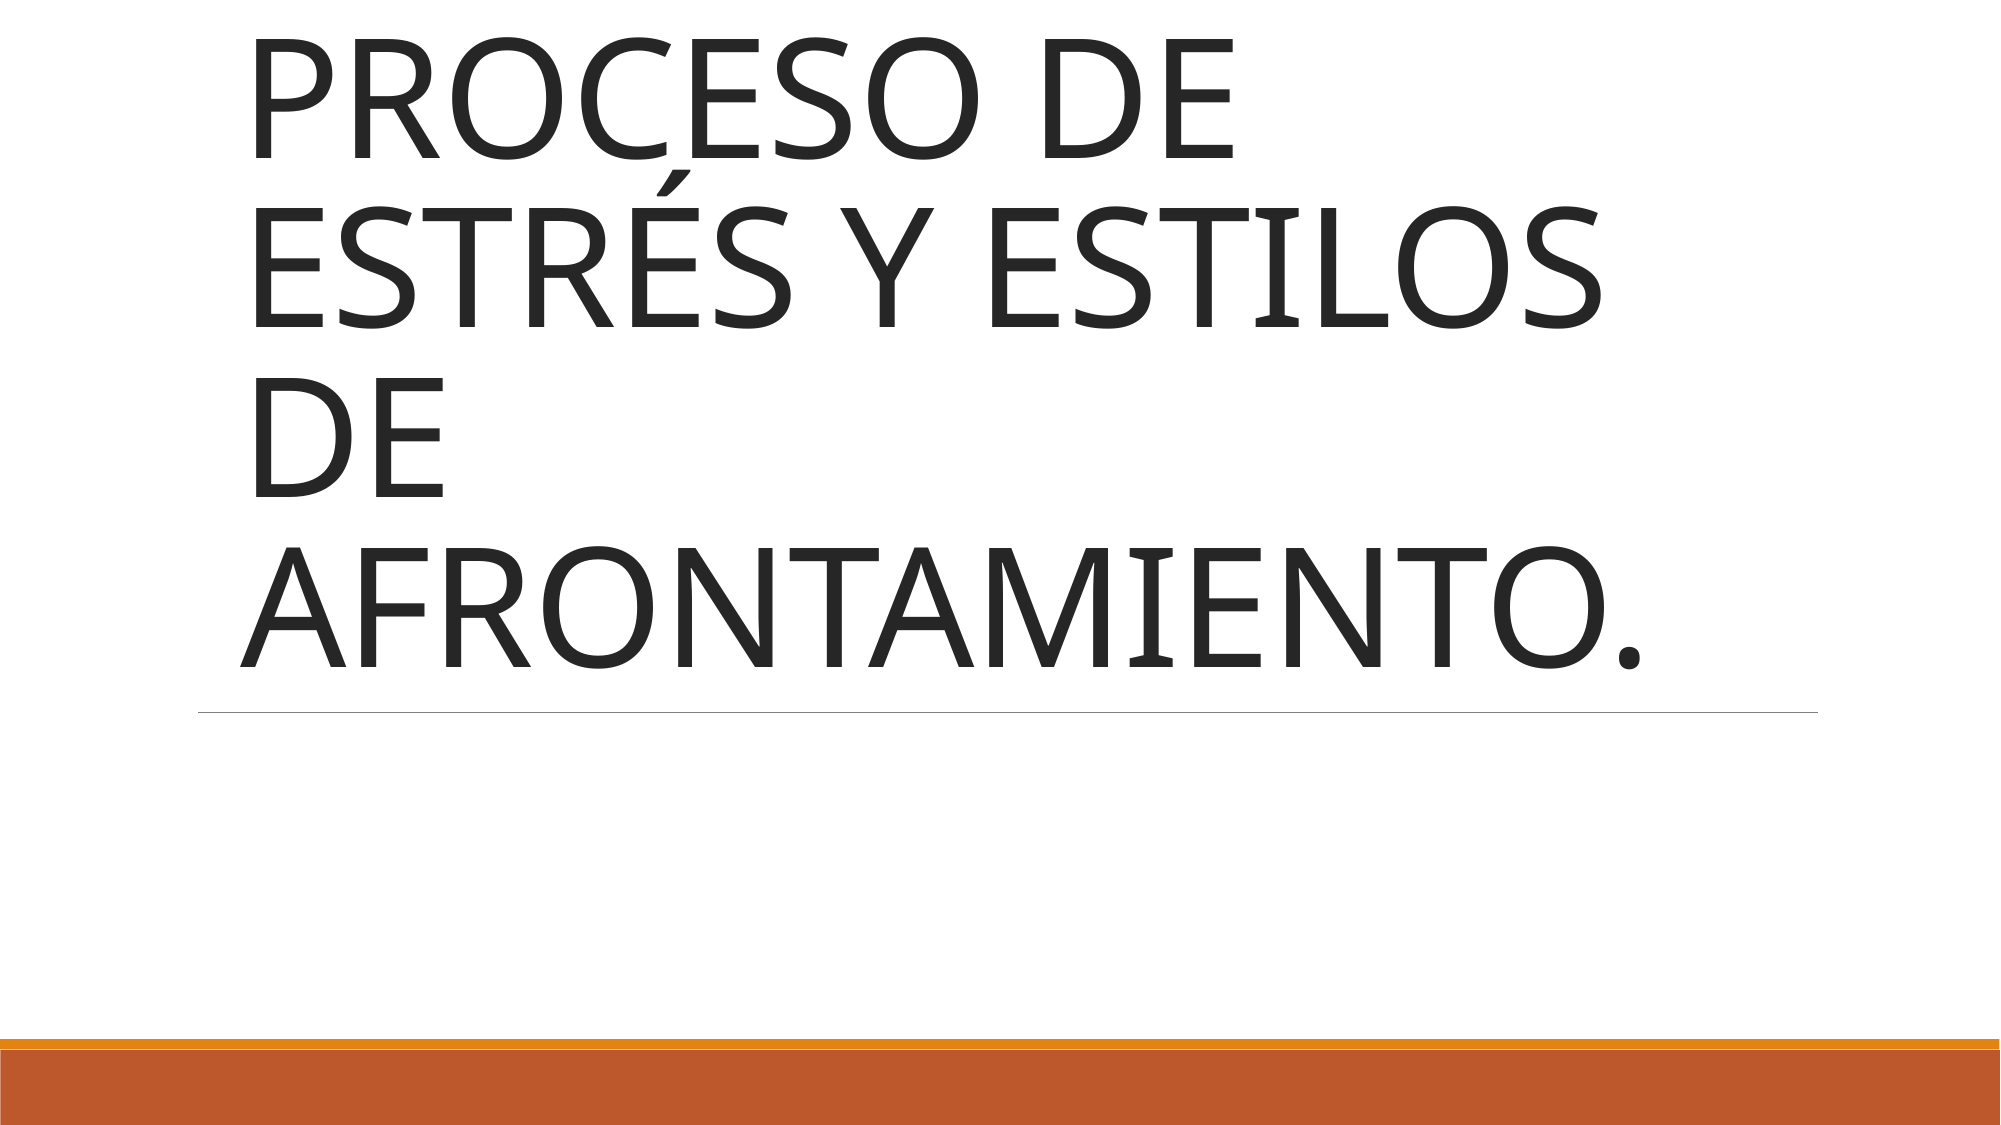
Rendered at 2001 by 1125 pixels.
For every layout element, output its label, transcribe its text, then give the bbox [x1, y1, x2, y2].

title PROCESO DE ESTRÉS Y ESTILOS DE AFRONTAMIENTO. [225, 169, 1830, 710]
